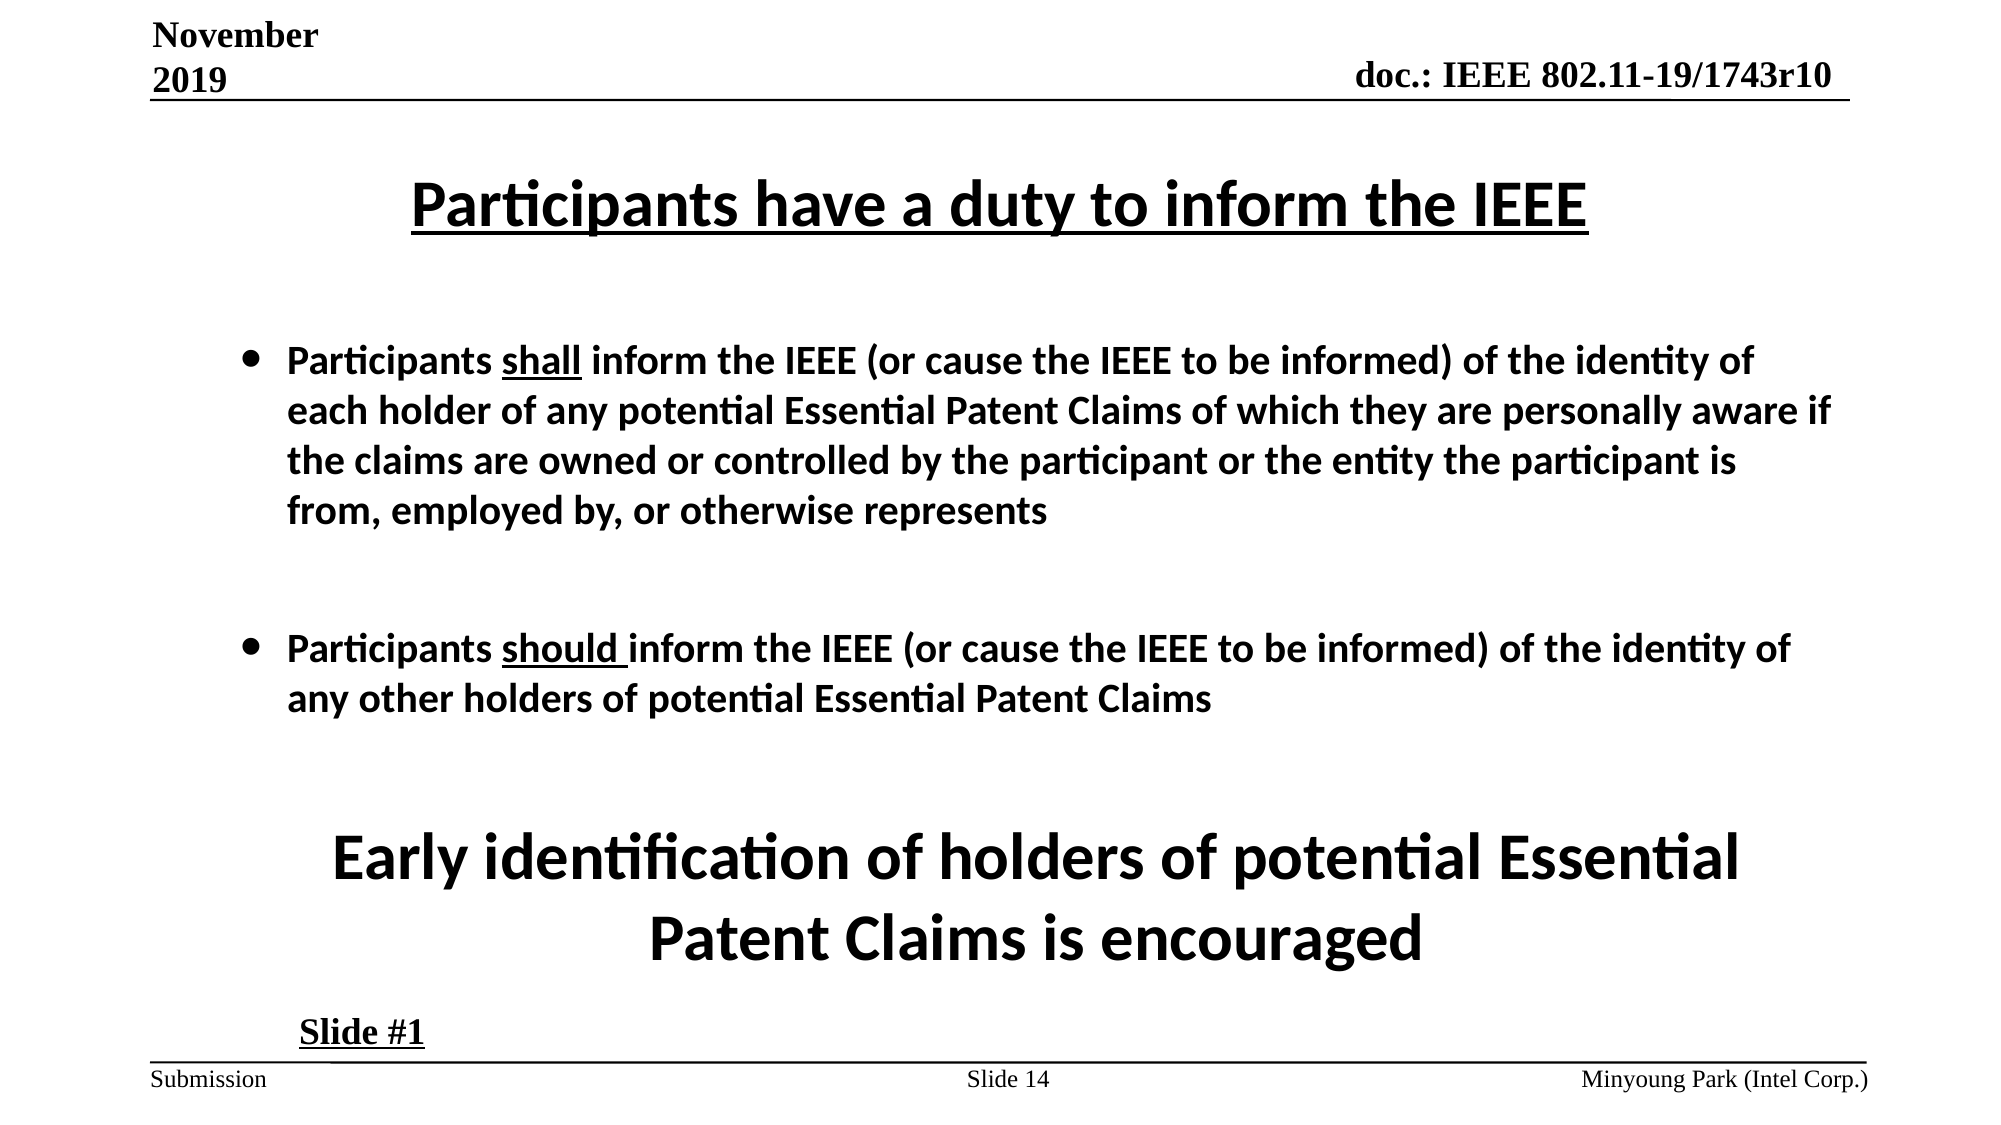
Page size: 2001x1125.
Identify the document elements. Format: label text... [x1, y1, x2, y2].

list Participants shall inform the IEEE (or cause the IEEE to be informed) of the identity of each holder of any potential Essential Patent Claims of which they are personally aware if the claims are owned or controlled by the participant or the entity the participant is from, employed by, or otherwise represents Participants should inform the IEEE (or cause the IEEE to be informed) of the identity of any other holders of potential Essential Patent Claims Early identification of holders of potential Essential Patent Claims is encouraged [150, 324, 1850, 1000]
text_box Slide #1 [284, 999, 441, 1060]
title Participants have a duty to inform the IEEE [150, 112, 1850, 288]
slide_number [152, 54, 347, 101]
footer Minyoung Park (Intel Corp.) [1266, 1061, 1869, 1093]
slide_number Slide 14 [966, 1061, 1051, 1093]
